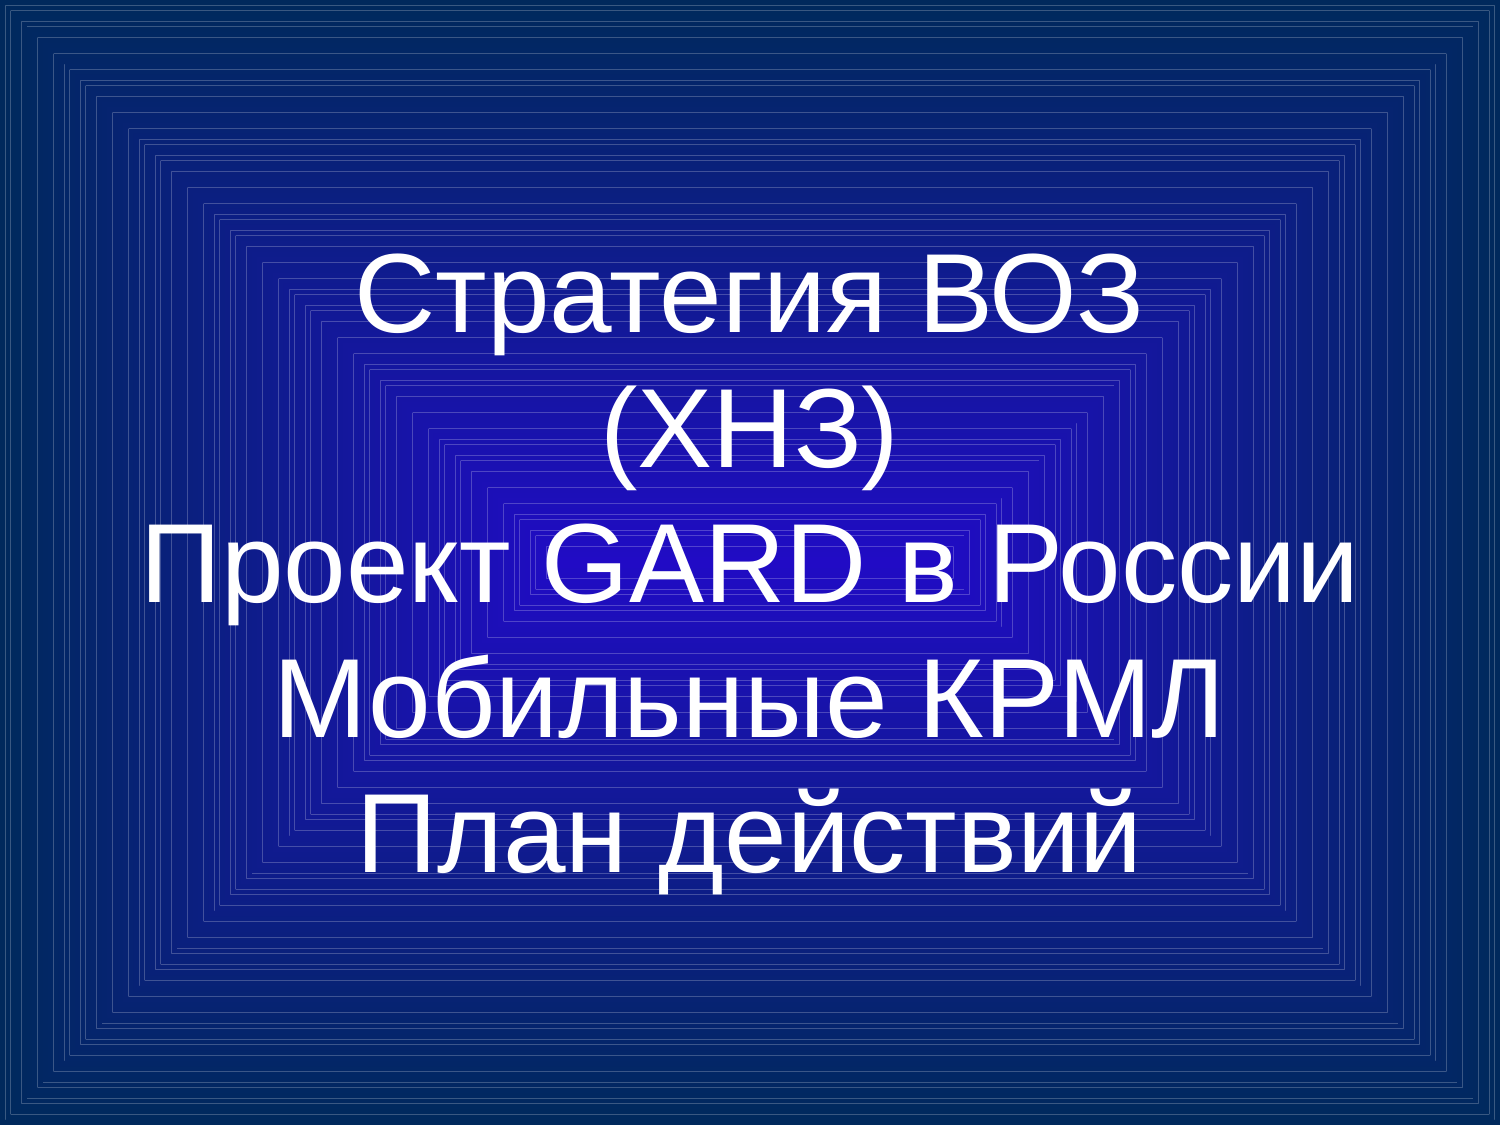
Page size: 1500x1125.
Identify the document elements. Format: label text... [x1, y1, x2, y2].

title Стратегия ВОЗ (ХНЗ) Проект GARD в России Мобильные КРМЛ План действий [74, 44, 1426, 1071]
